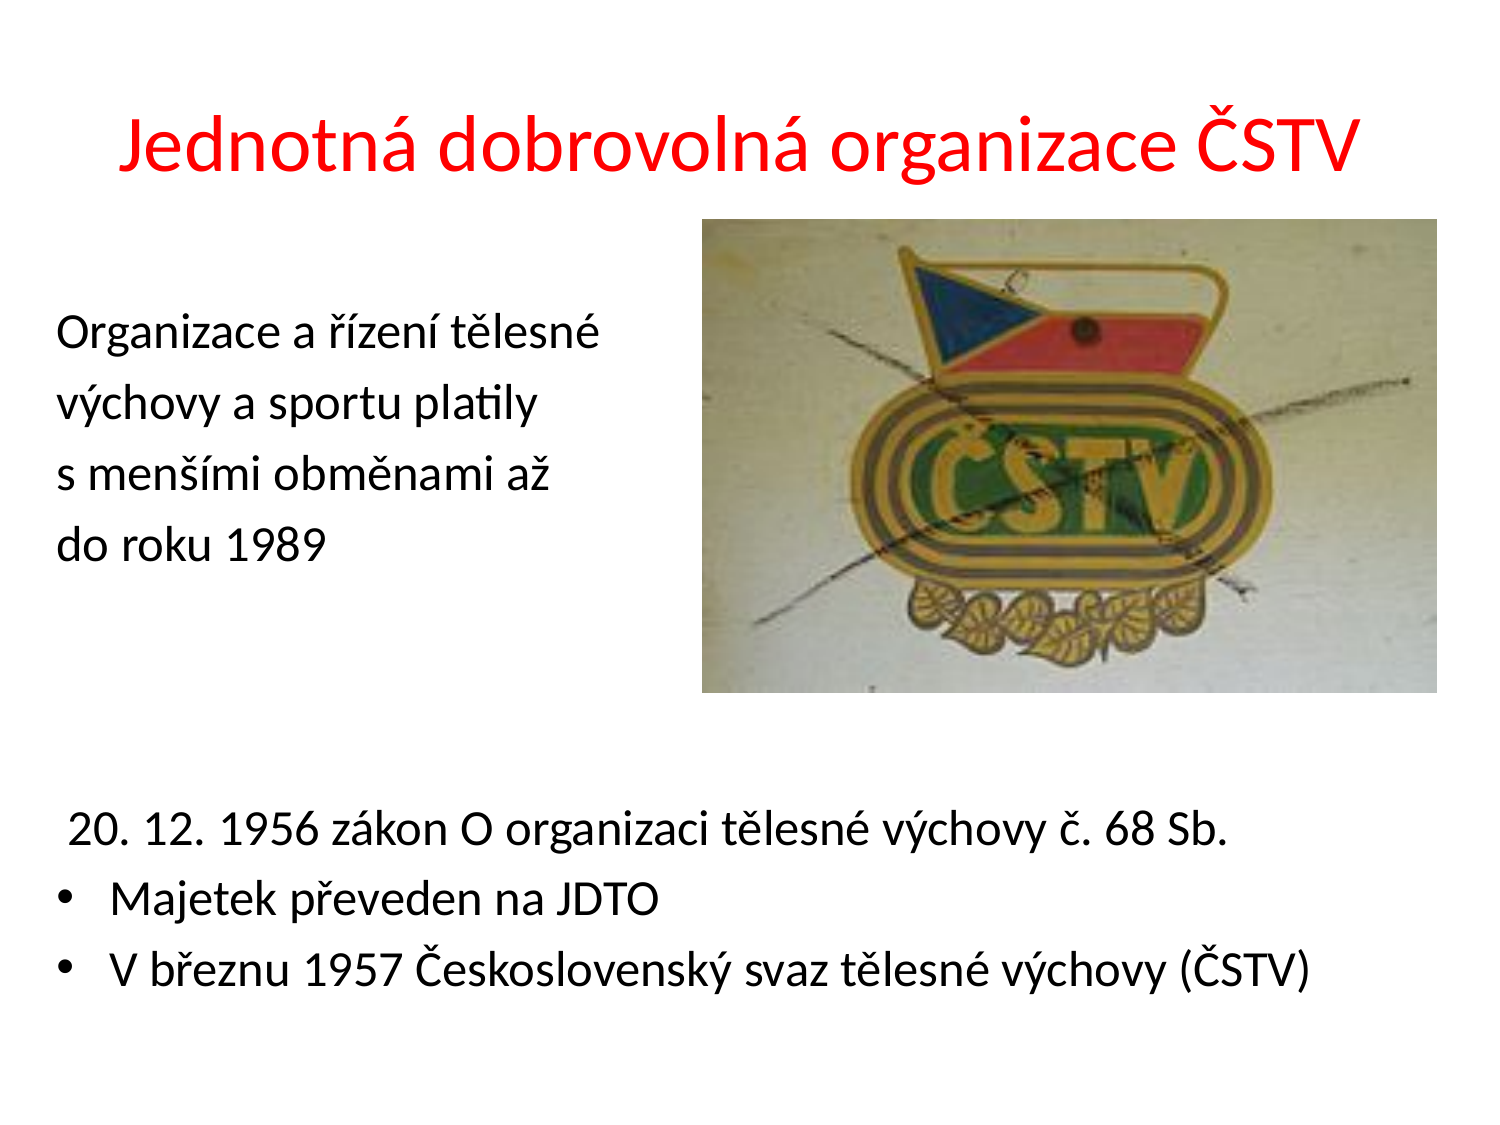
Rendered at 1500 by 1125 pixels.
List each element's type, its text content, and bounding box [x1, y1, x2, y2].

title Jednotná dobrovolná organizace ČSTV [75, 45, 1425, 219]
picture [702, 219, 1437, 693]
list Organizace a řízení tělesné výchovy a sportu platily s menšími obměnami až do roku 1989 20. 12. 1956 zákon O organizaci tělesné výchovy č. 68 Sb. Majetek převeden na JDTO V březnu 1957 Československý svaz tělesné výchovy (ČSTV) [41, 219, 1471, 1005]
